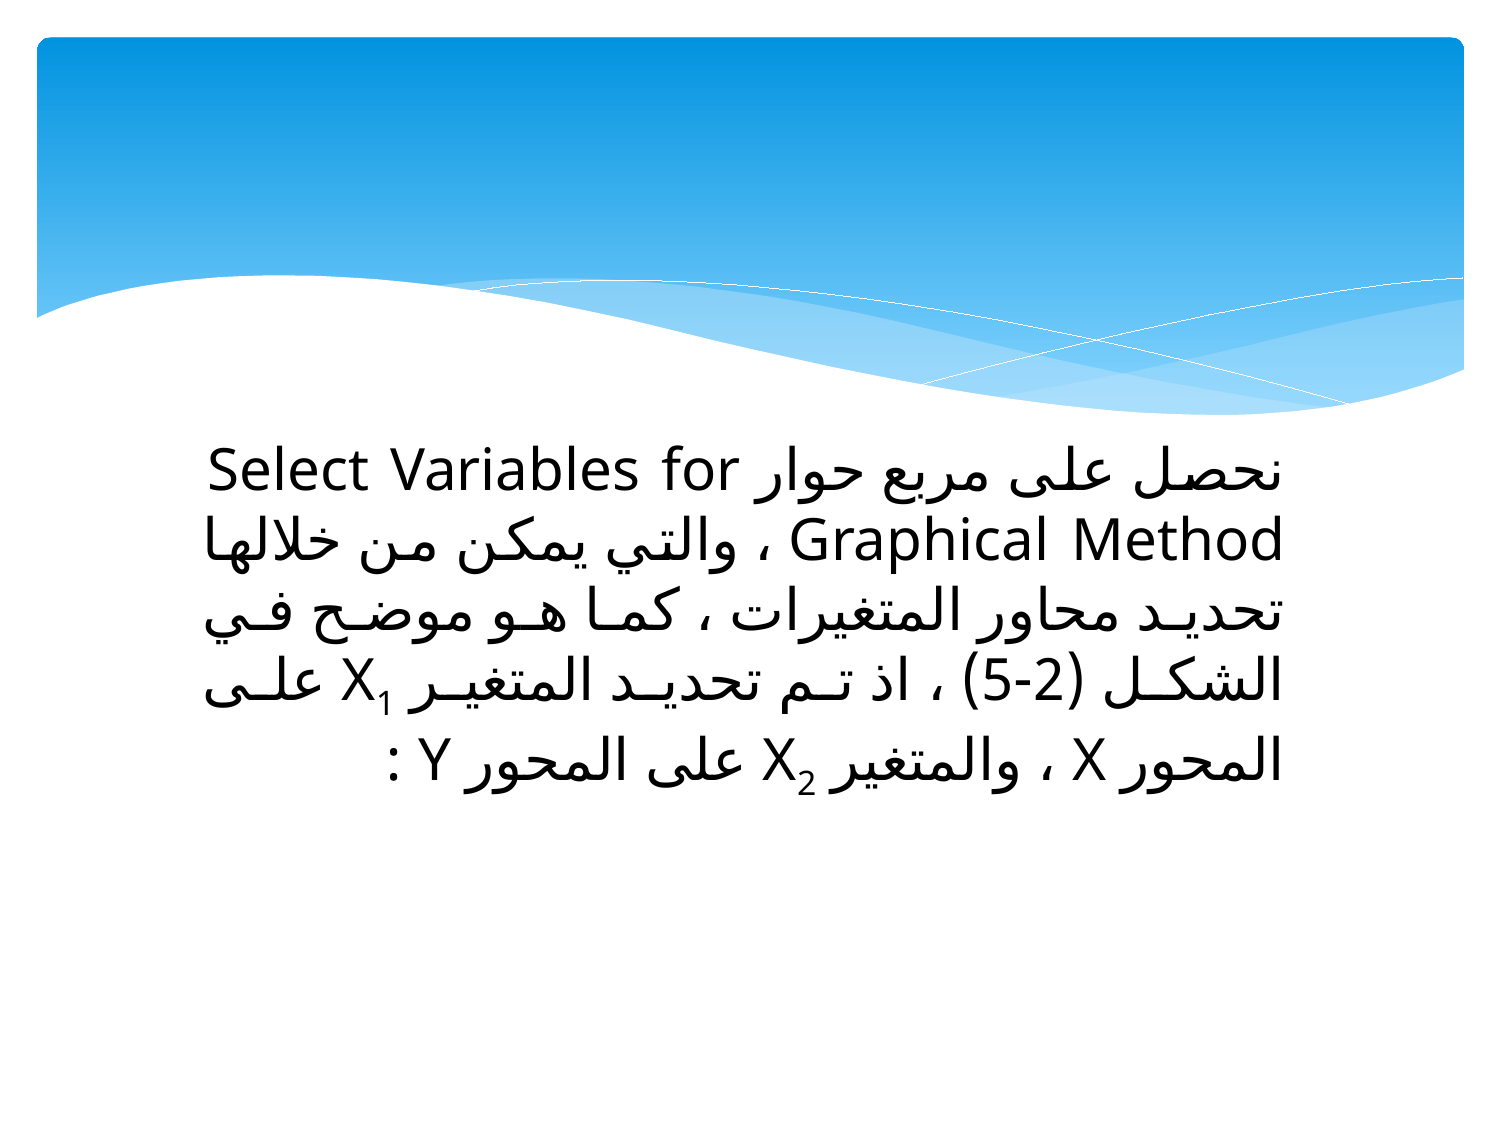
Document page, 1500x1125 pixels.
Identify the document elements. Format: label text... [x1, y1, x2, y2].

text_box نحصل على مربع حوار Select Variables for Graphical Method ، والتي يمكن من خلالها تحديد محاور المتغيرات ، كما هو موضح في الشكل (2-5) ، اذ تم تحديد المتغير X1 على المحور X ، والمتغير X2 على المحور Y : [187, 425, 1300, 809]
